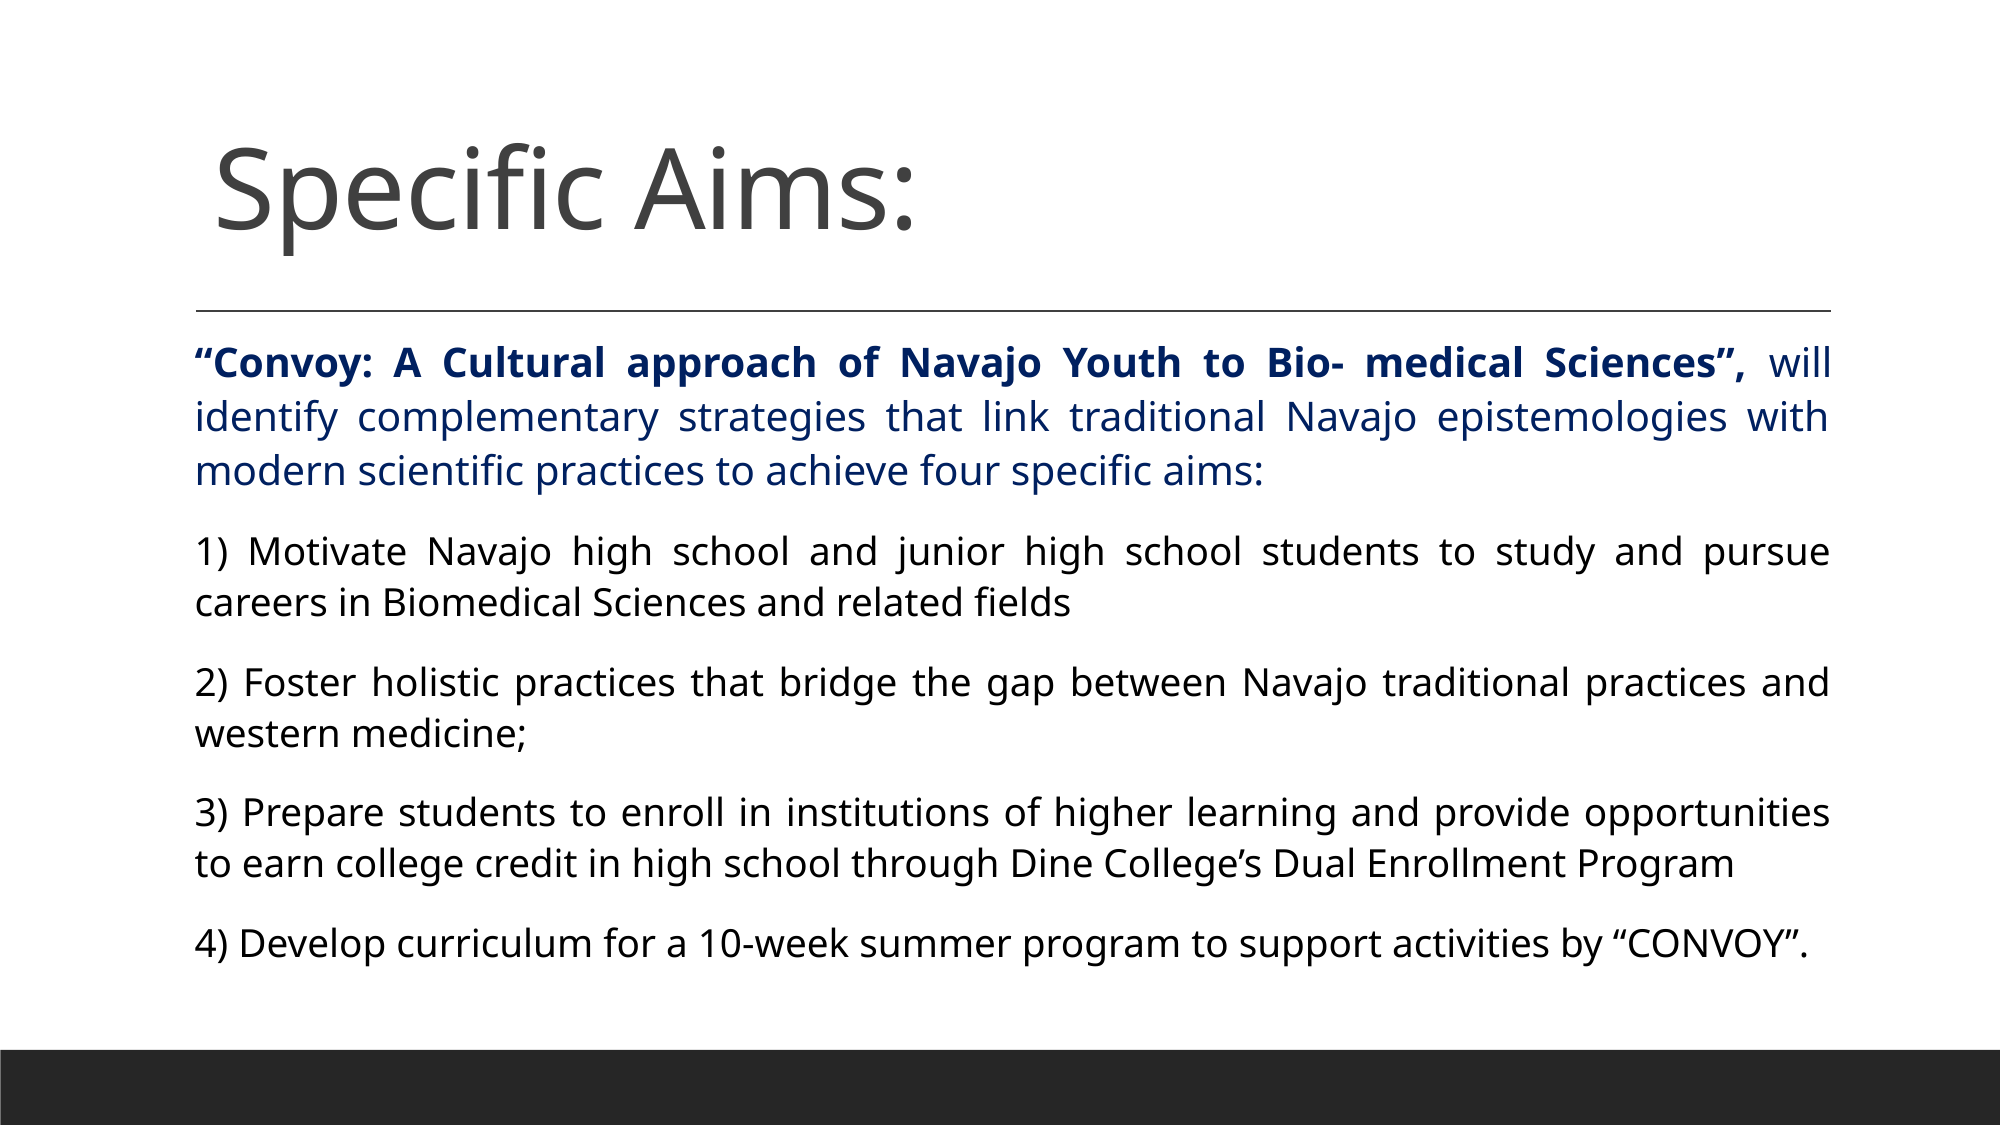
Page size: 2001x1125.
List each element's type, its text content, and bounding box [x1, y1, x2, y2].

title Specific Aims: [199, 253, 1124, 324]
list “Convoy: A Cultural approach of Navajo Youth to Bio- medical Sciences”, will identify complementary strategies that link traditional Navajo epistemologies with modern scientific practices to achieve four specific aims: 1) Motivate Navajo high school and junior high school students to study and pursue careers in Biomedical Sciences and related fields 2) Foster holistic practices that bridge the gap between Navajo traditional practices and western medicine; 3) Prepare students to enroll in institutions of higher learning and provide opportunities to earn college credit in high school through Dine College’s Dual Enrollment Program 4) Develop curriculum for a 10-week summer program to support activities by “CONVOY”. [180, 324, 1833, 1021]
